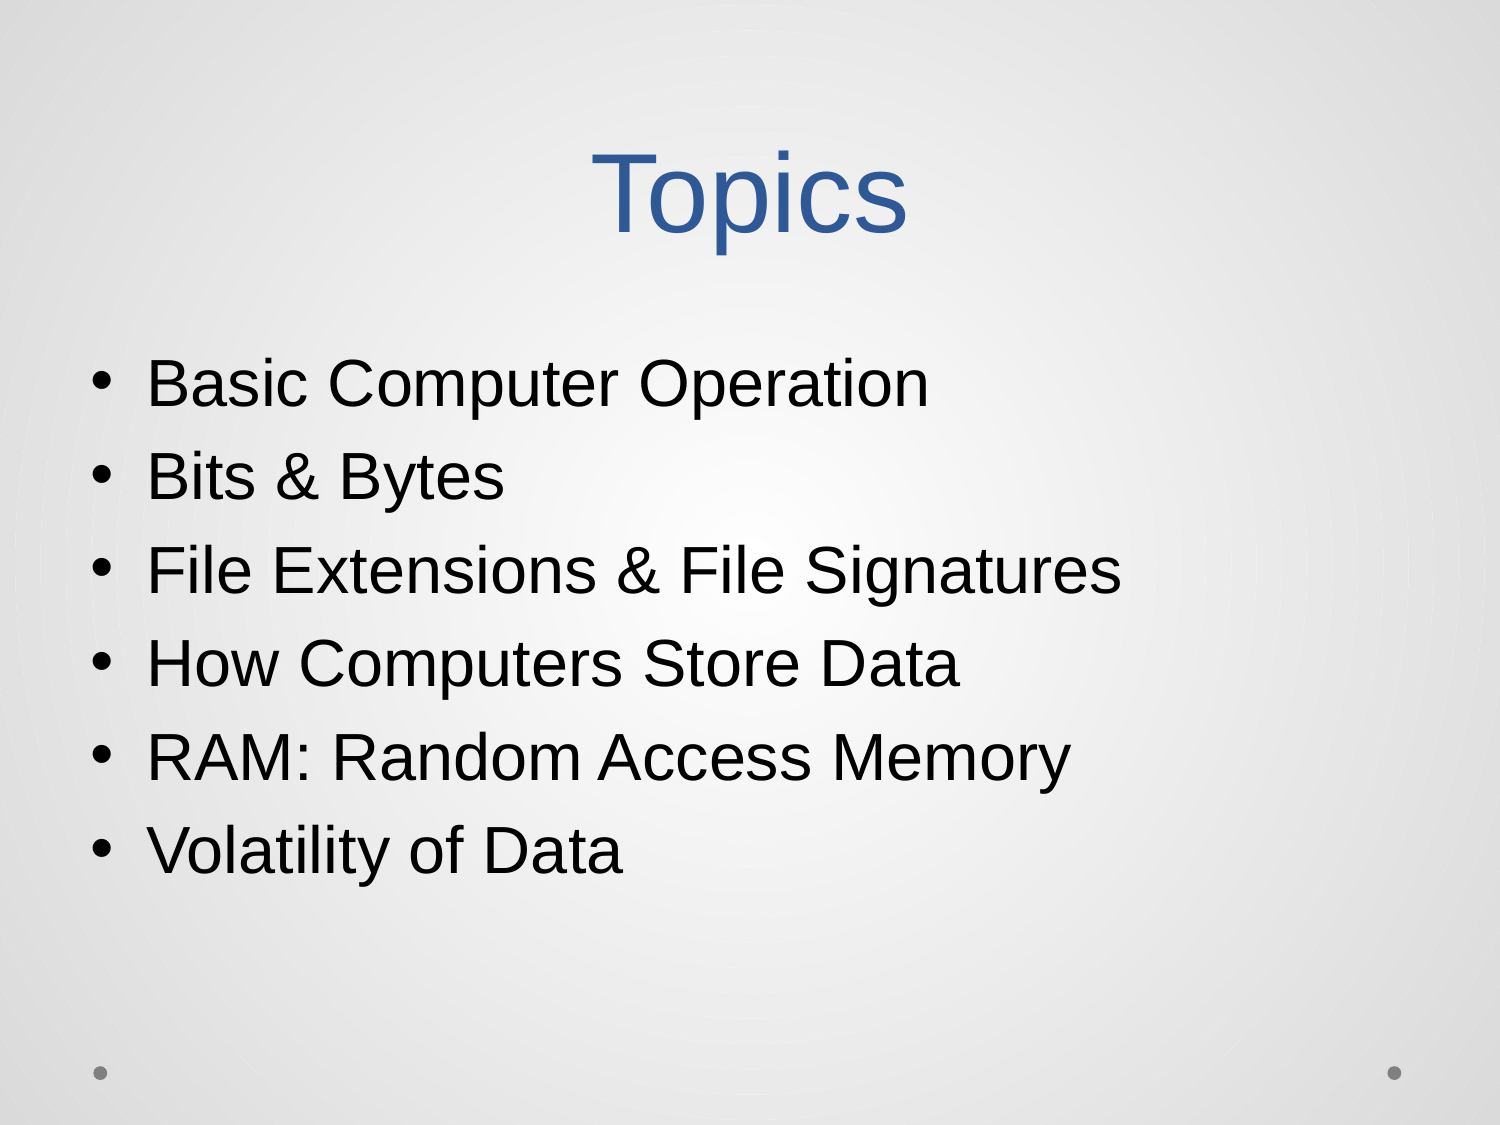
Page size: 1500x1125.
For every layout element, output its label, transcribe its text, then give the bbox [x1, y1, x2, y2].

list Basic Computer Operation Bits & Bytes File Extensions & File Signatures How Computers Store Data RAM: Random Access Memory Volatility of Data [75, 332, 1425, 1005]
title Topics [75, 0, 1425, 263]
